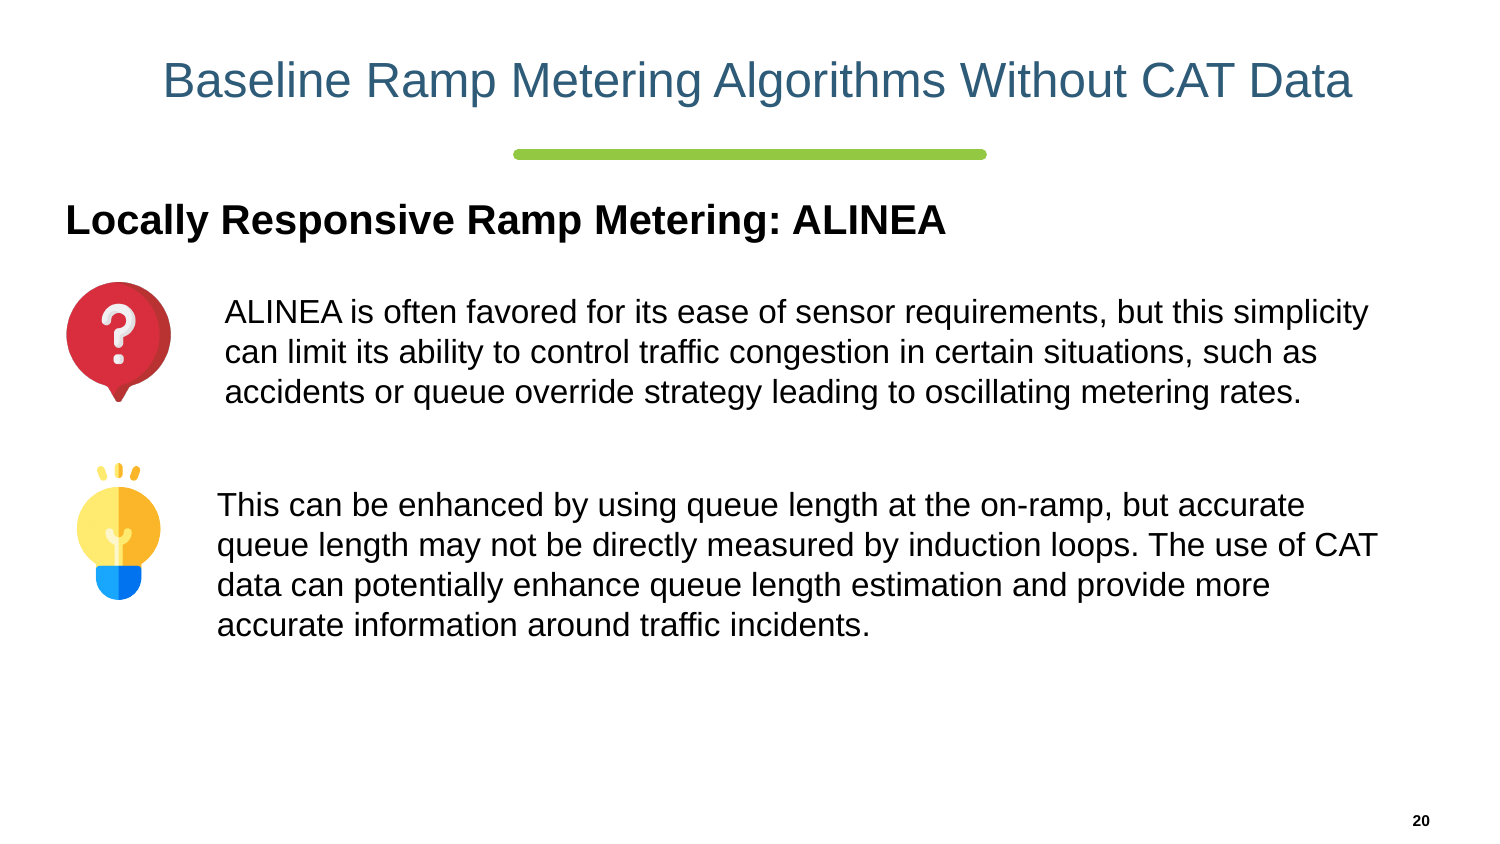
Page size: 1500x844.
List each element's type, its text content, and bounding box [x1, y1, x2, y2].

text_box ALINEA is often favored for its ease of sensor requirements, but this simplicity can limit its ability to control traffic congestion in certain situations, such as accidents or queue override strategy leading to oscillating metering rates. [209, 282, 1417, 418]
title Baseline Ramp Metering Algorithms Without CAT Data [50, 30, 1468, 132]
picture [50, 463, 187, 600]
text_box 20 [1334, 803, 1500, 837]
list Locally Responsive Ramp Metering: ALINEA [50, 185, 1450, 766]
picture [59, 282, 178, 402]
text_box This can be enhanced by using queue length at the on-ramp, but accurate queue length may not be directly measured by induction loops. The use of CAT data can potentially enhance queue length estimation and provide more accurate information around traffic incidents. [202, 475, 1399, 651]
